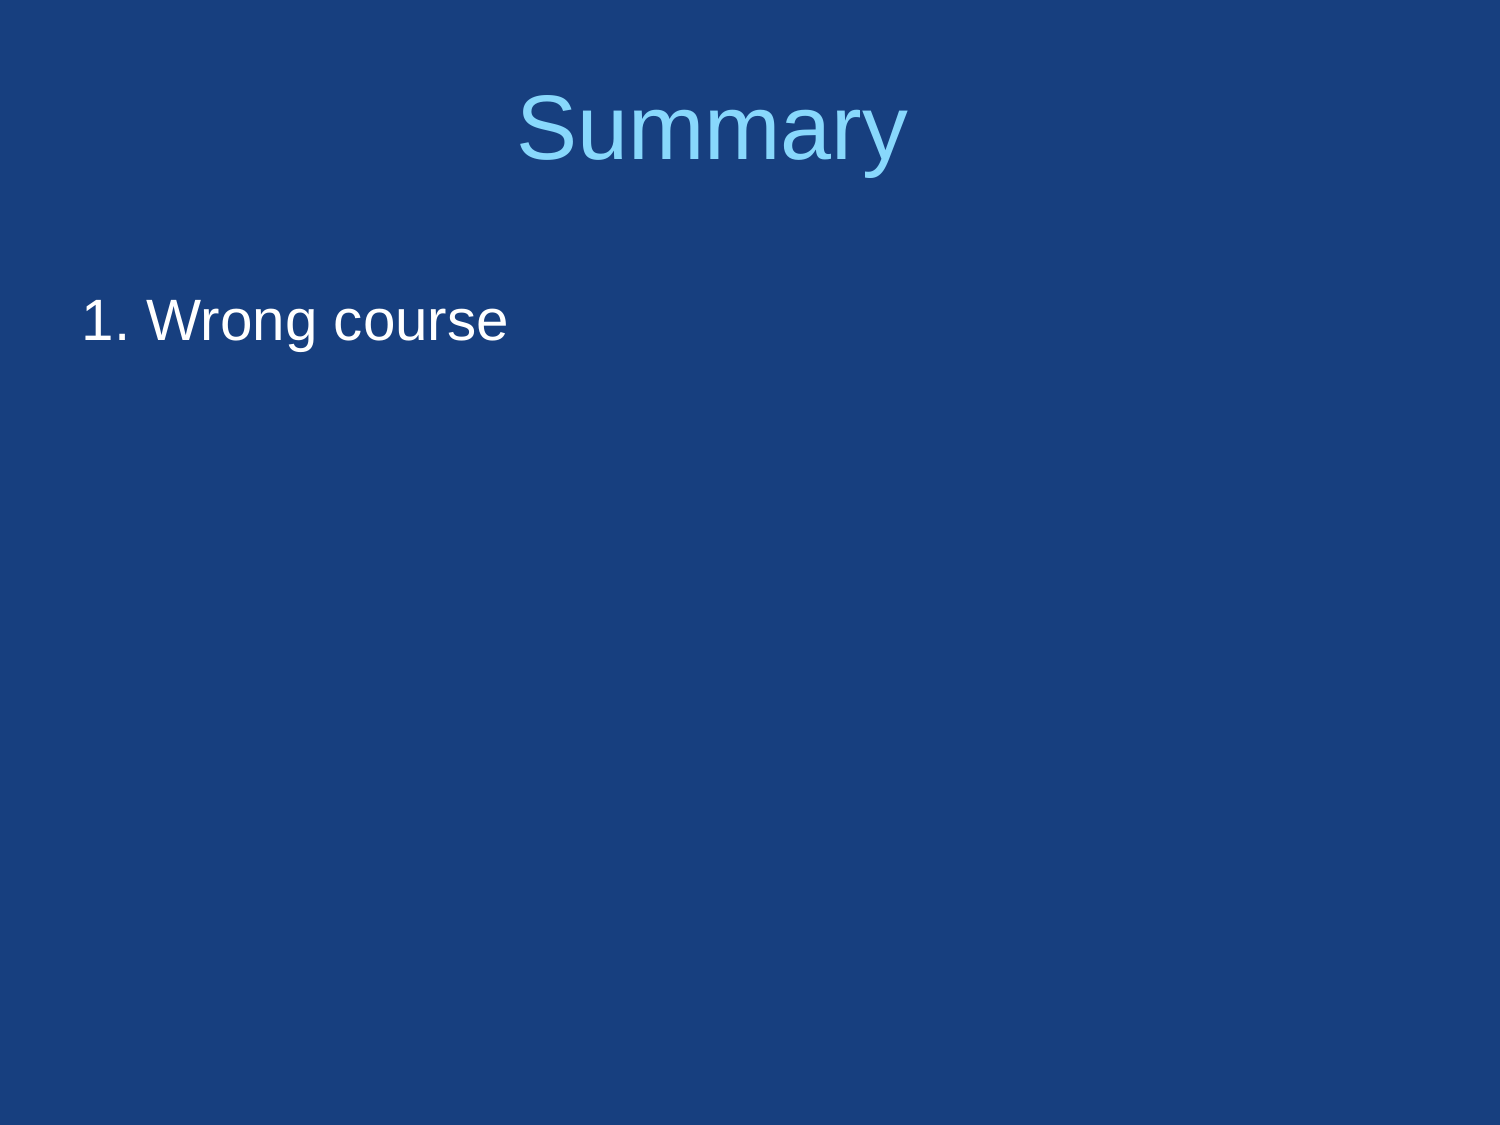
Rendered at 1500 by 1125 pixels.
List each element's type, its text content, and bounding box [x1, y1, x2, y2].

subtitle 1. Wrong course [67, 275, 1408, 563]
title Summary [75, 60, 1350, 208]
